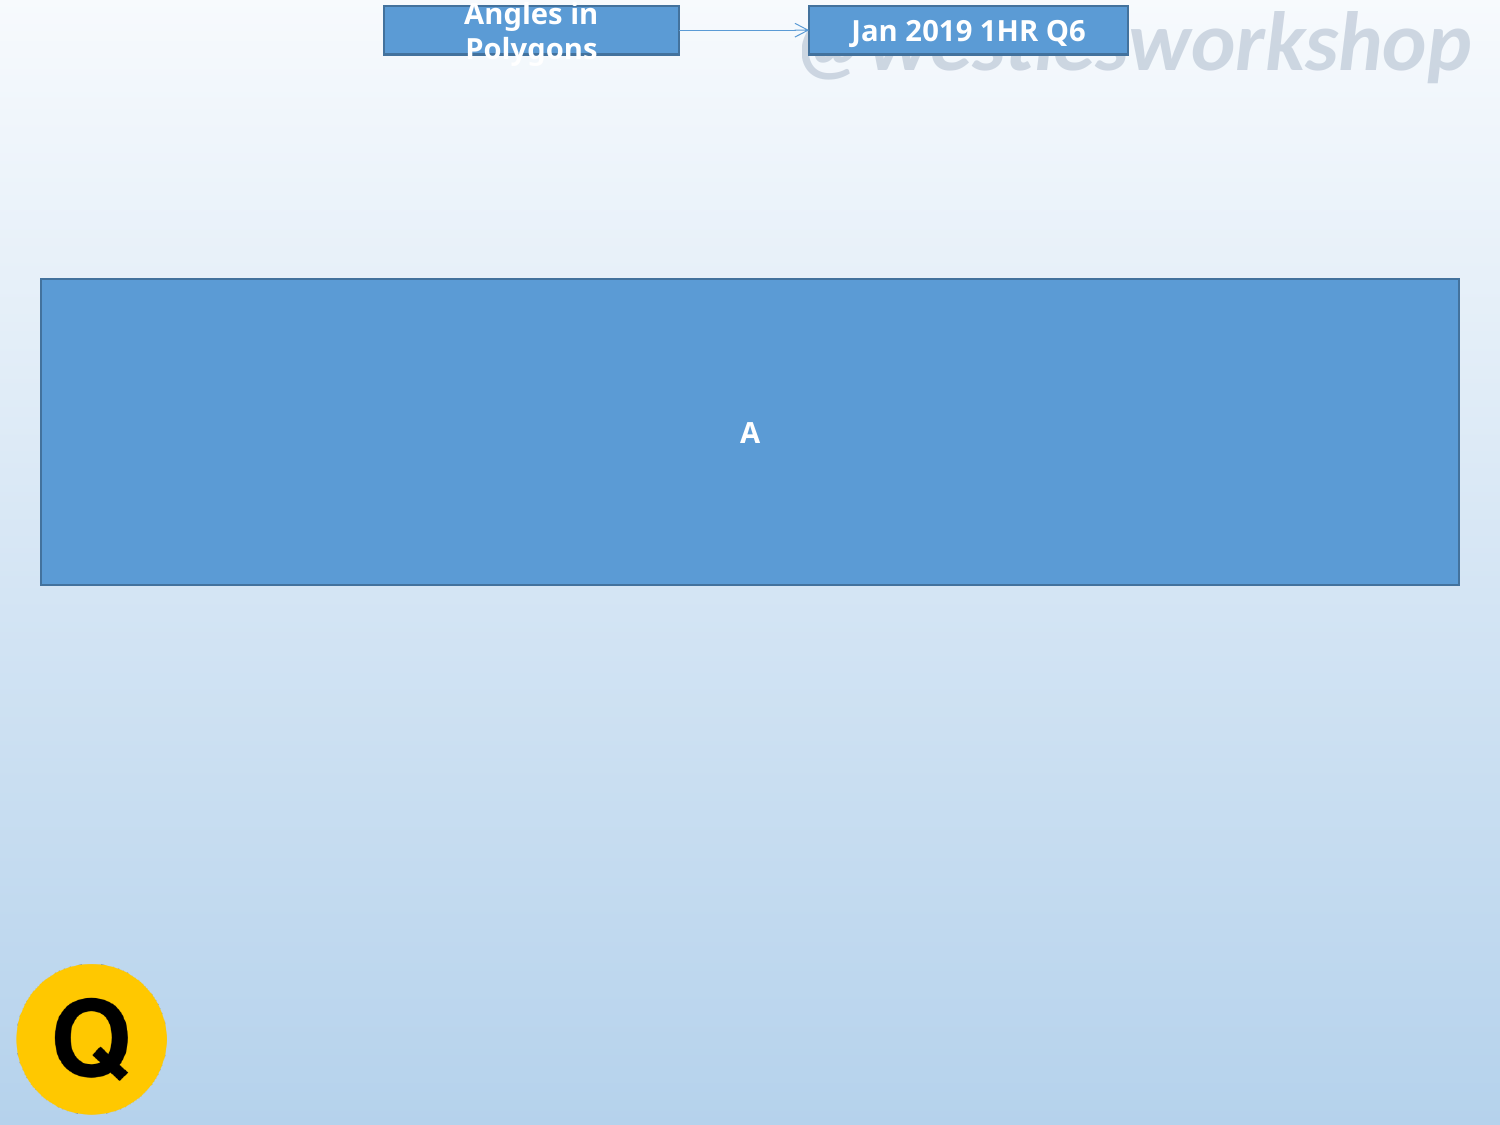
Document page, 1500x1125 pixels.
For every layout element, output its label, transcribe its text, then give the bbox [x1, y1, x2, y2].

picture [41, 278, 1459, 586]
picture [0, 940, 191, 1125]
text_box Angles in Polygons [383, 5, 680, 56]
text_box Jan 2019 1HR Q6 [808, 5, 1129, 56]
